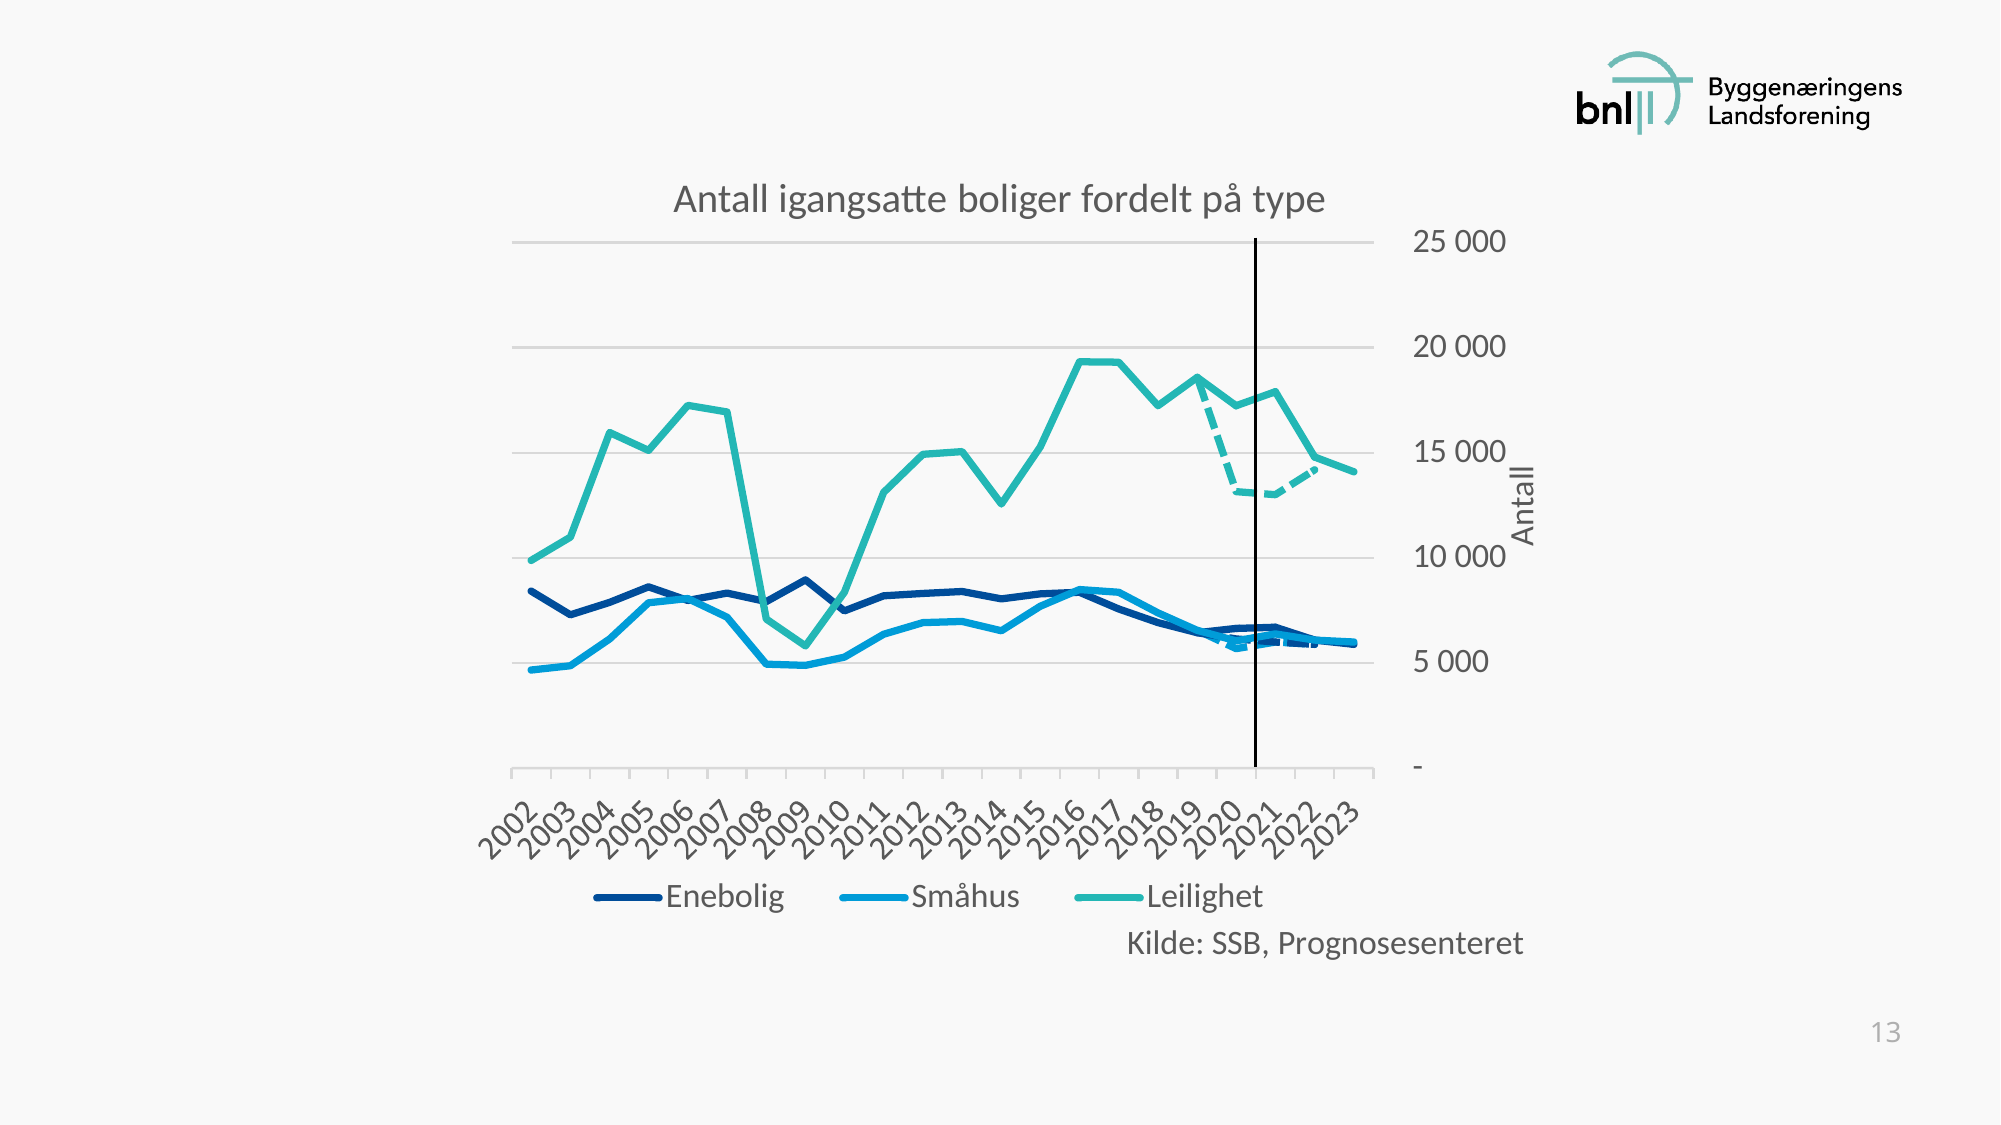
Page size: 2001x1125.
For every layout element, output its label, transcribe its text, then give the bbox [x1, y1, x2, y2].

slide_number 13 [1784, 1014, 1902, 1075]
picture [1577, 51, 1902, 135]
picture [452, 149, 1548, 976]
